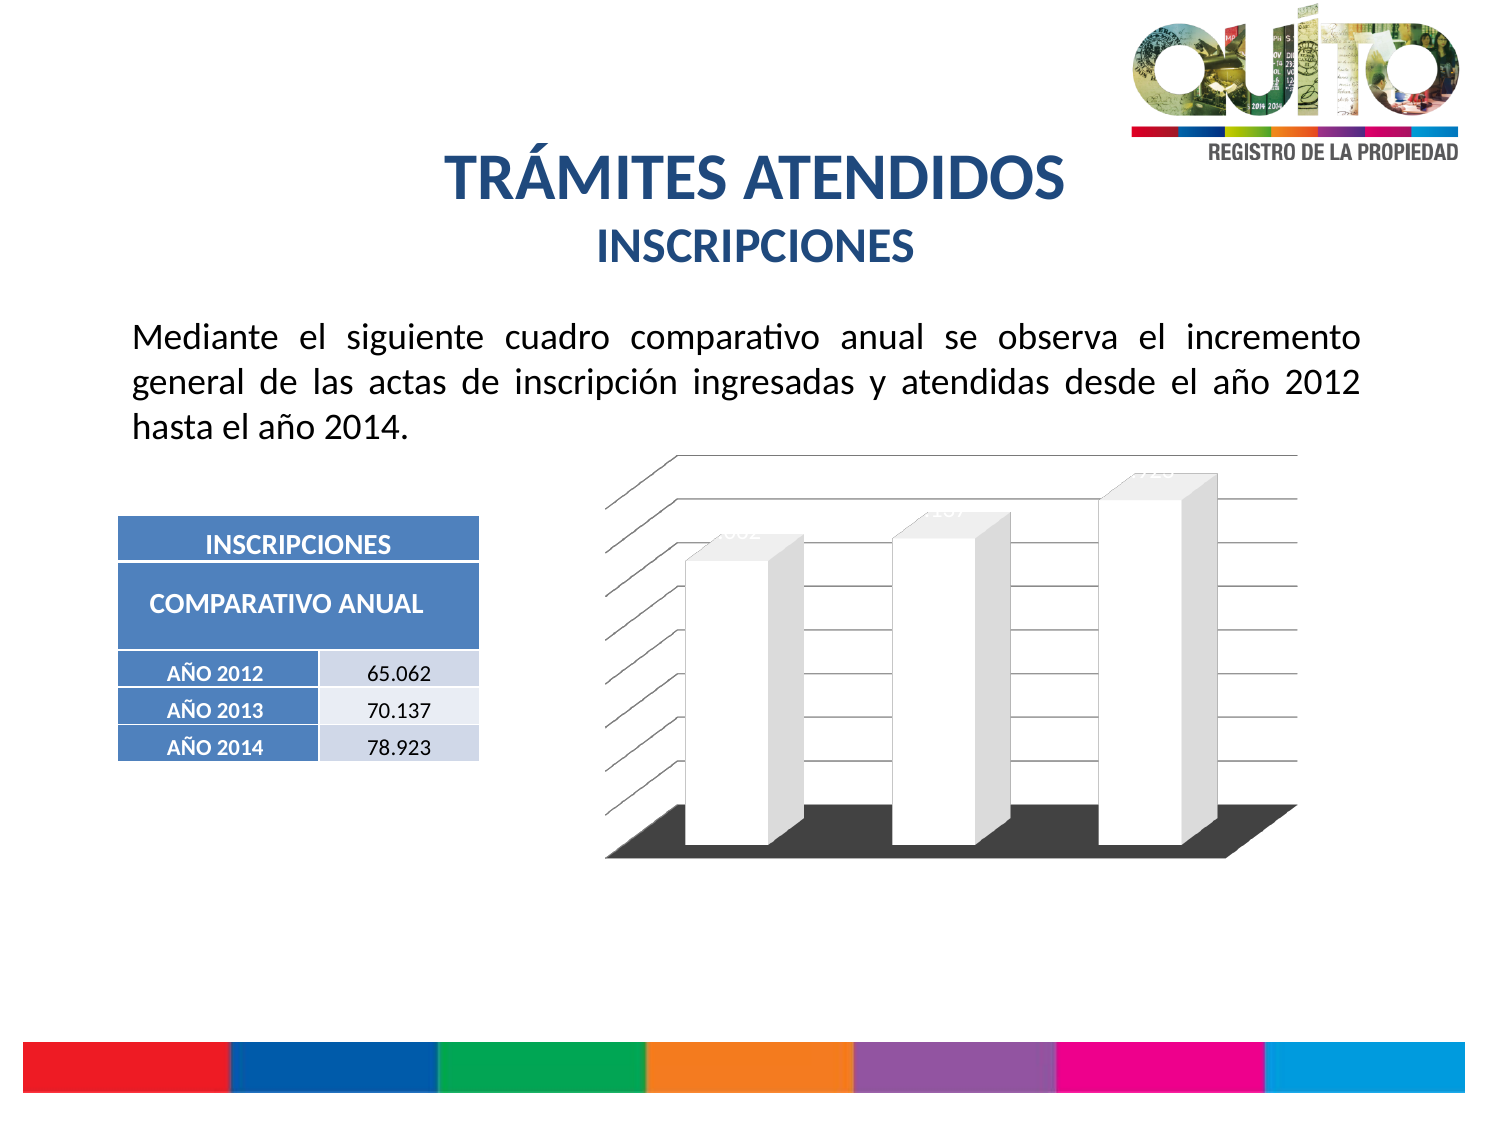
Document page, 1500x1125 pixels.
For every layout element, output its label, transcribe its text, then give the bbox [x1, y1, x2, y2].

table_cell 78.923 [320, 725, 479, 761]
picture [23, 1042, 1272, 1093]
table_cell AÑO 2014 [118, 725, 318, 761]
table_cell 65.062 [320, 651, 479, 686]
table_cell AÑO 2013 [118, 688, 318, 724]
picture [1124, 0, 1469, 160]
table_cell AÑO 2012 [118, 651, 318, 686]
table_cell COMPARATIVO ANUAL [118, 563, 479, 649]
table_cell 70.137 [320, 688, 479, 724]
table_header INSCRIPCIONES [118, 516, 479, 560]
text_box Mediante el siguiente cuadro comparativo anual se observa el incremento general de las actas de inscripción ingresadas y atendidas desde el año 2012 hasta el año 2014. [117, 304, 1378, 455]
text_box TRÁMITES ATENDIDOS INSCRIPCIONES [123, 125, 1388, 281]
chart [562, 445, 1313, 896]
